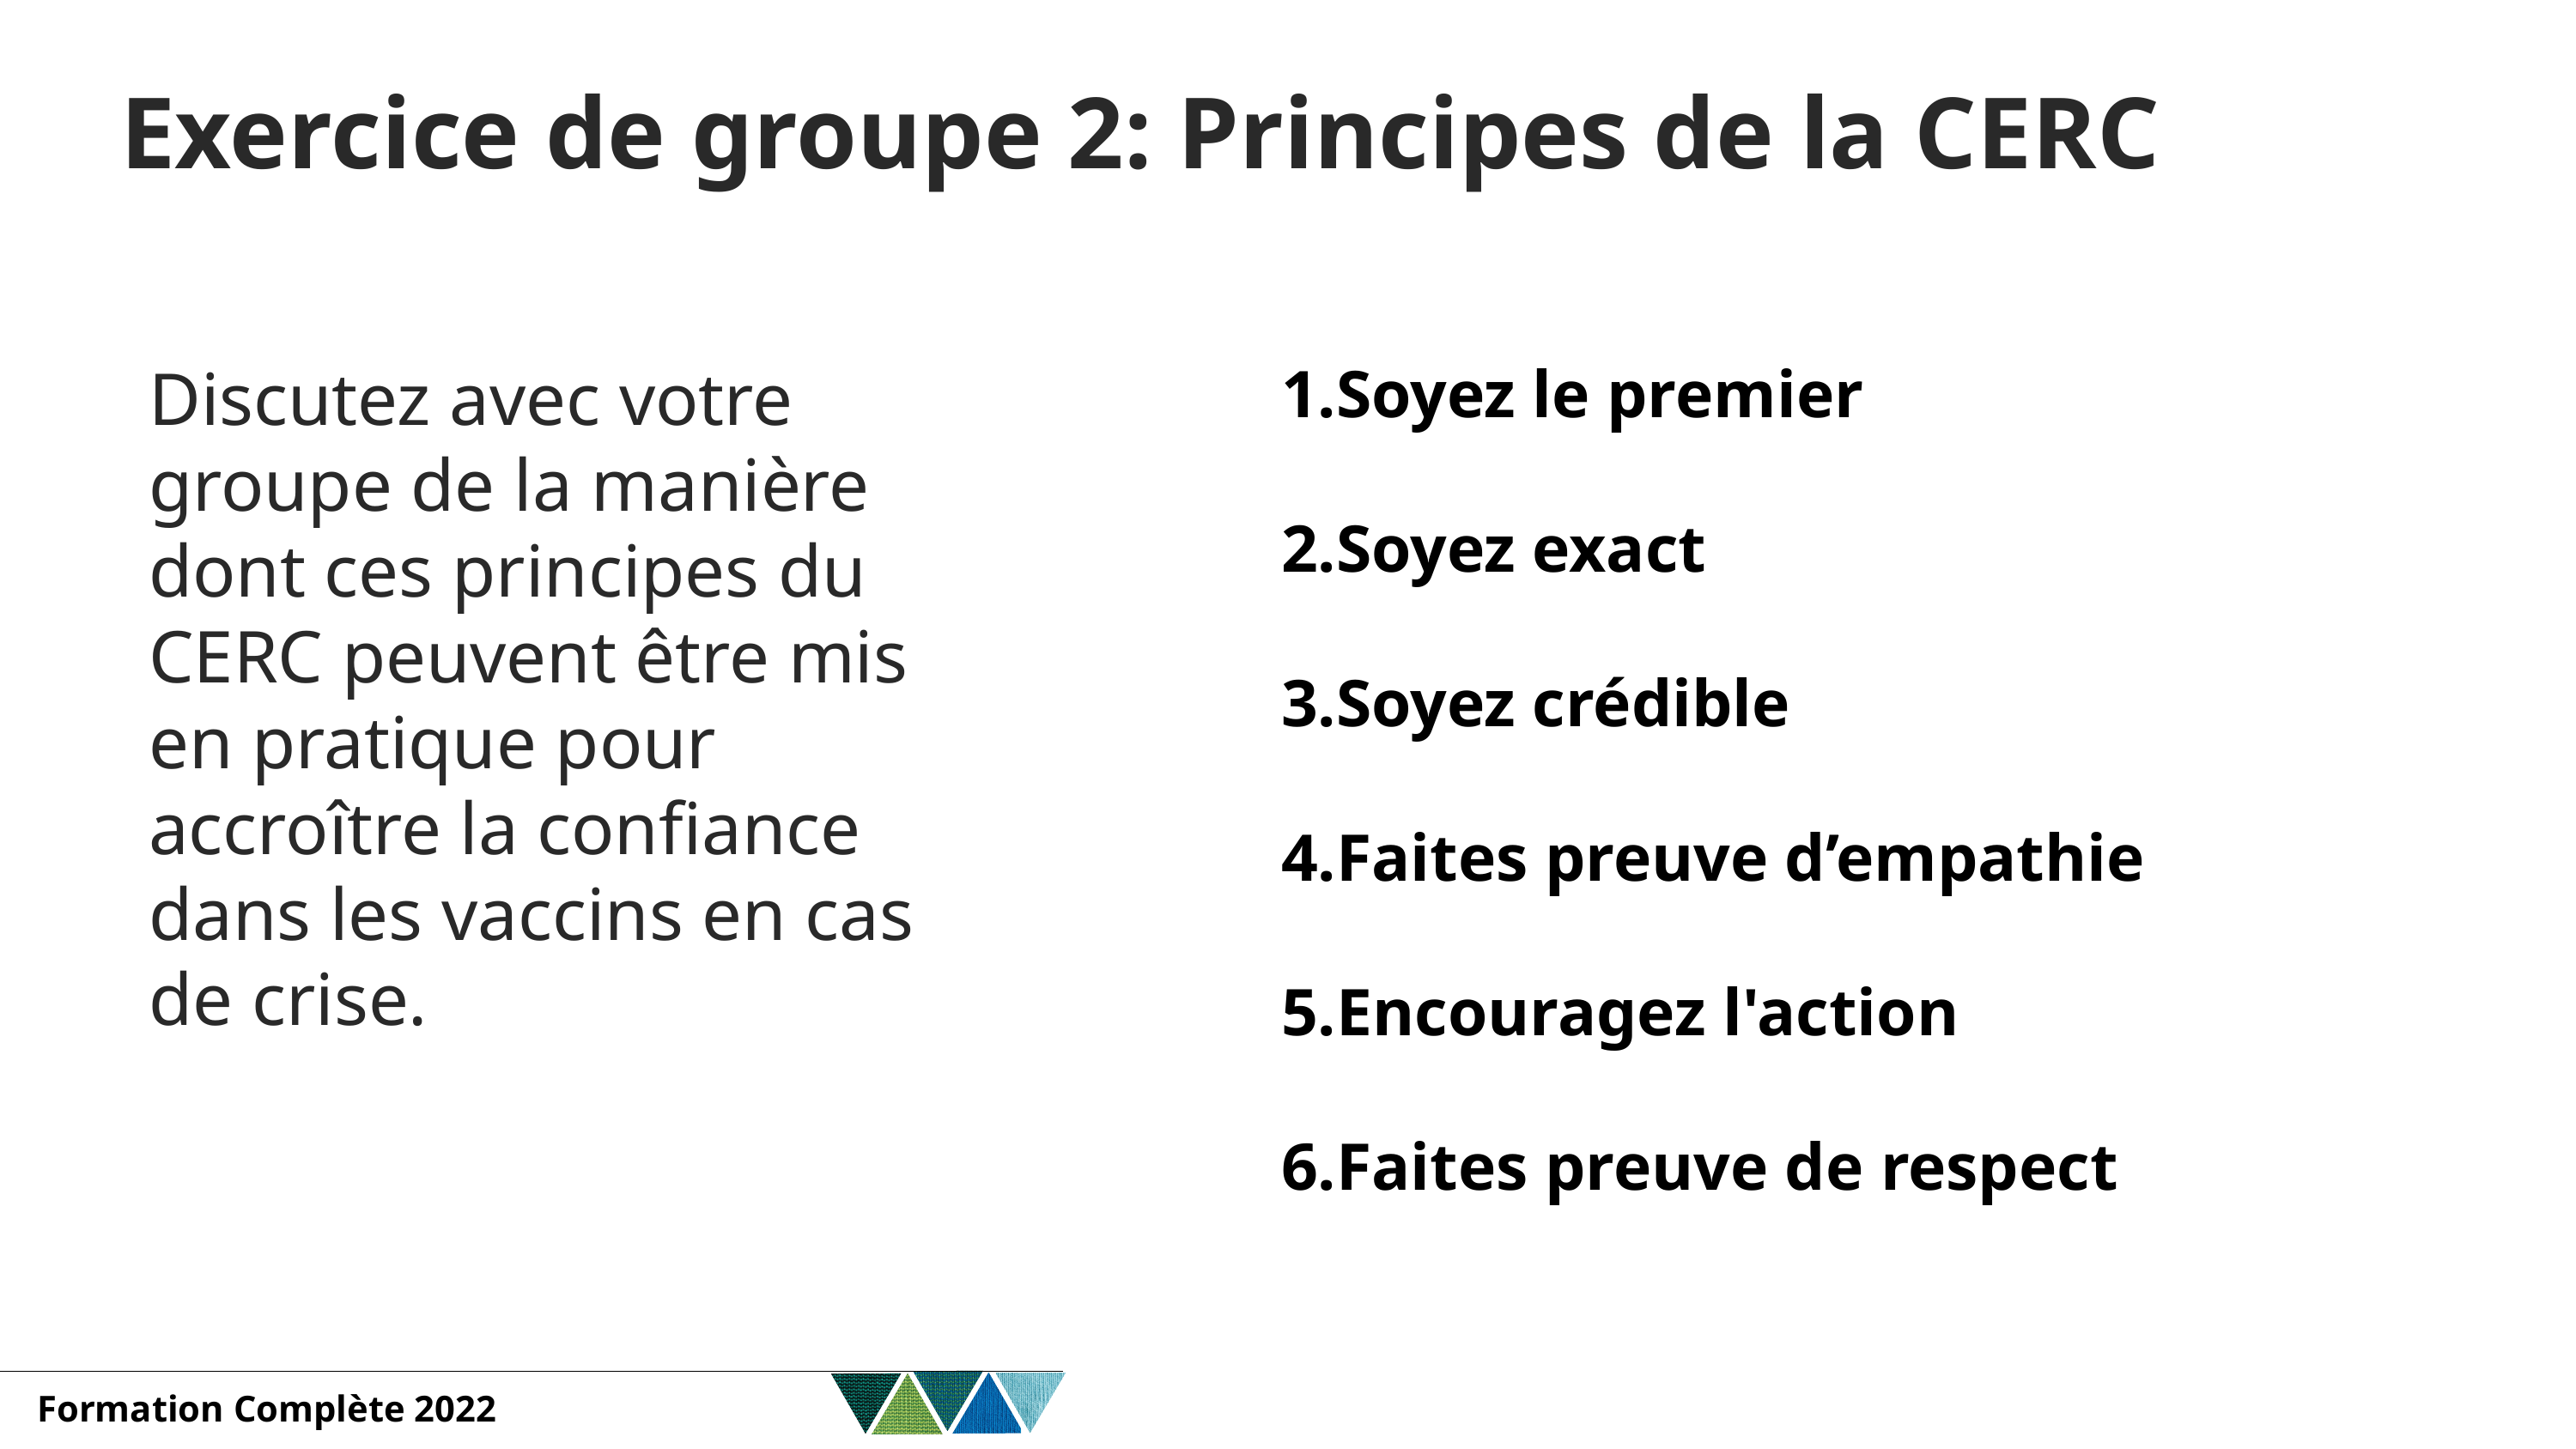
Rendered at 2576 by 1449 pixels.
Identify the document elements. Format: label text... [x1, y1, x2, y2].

picture [937, 1411, 945, 1421]
picture [960, 1397, 966, 1403]
picture [954, 1389, 973, 1396]
picture [919, 1378, 929, 1386]
picture [831, 1373, 902, 1434]
picture [927, 1396, 936, 1399]
picture [944, 1379, 971, 1384]
picture [953, 1410, 960, 1415]
text_box Soyez le premier Soyez exact Soyez crédible Faites preuve d’empathie Encouragez l'action Faites preuve de respect [1268, 347, 2360, 1210]
picture [949, 1397, 956, 1402]
picture [943, 1386, 952, 1391]
picture [971, 1377, 979, 1382]
text_box [106, 359, 2426, 1218]
picture [944, 1407, 951, 1413]
picture [952, 1372, 1019, 1434]
picture [995, 1373, 1066, 1434]
picture [872, 1373, 943, 1434]
text_box Exercice de groupe 2: Principes de la CERC [107, 76, 2330, 242]
picture [930, 1400, 936, 1407]
picture [913, 1372, 920, 1381]
text_box Discutez avec votre groupe de la manière dont ces principes du CERC peuvent être mis en pratique pour accroître la confiance dans les vaccins en cas de crise. [136, 347, 990, 1047]
